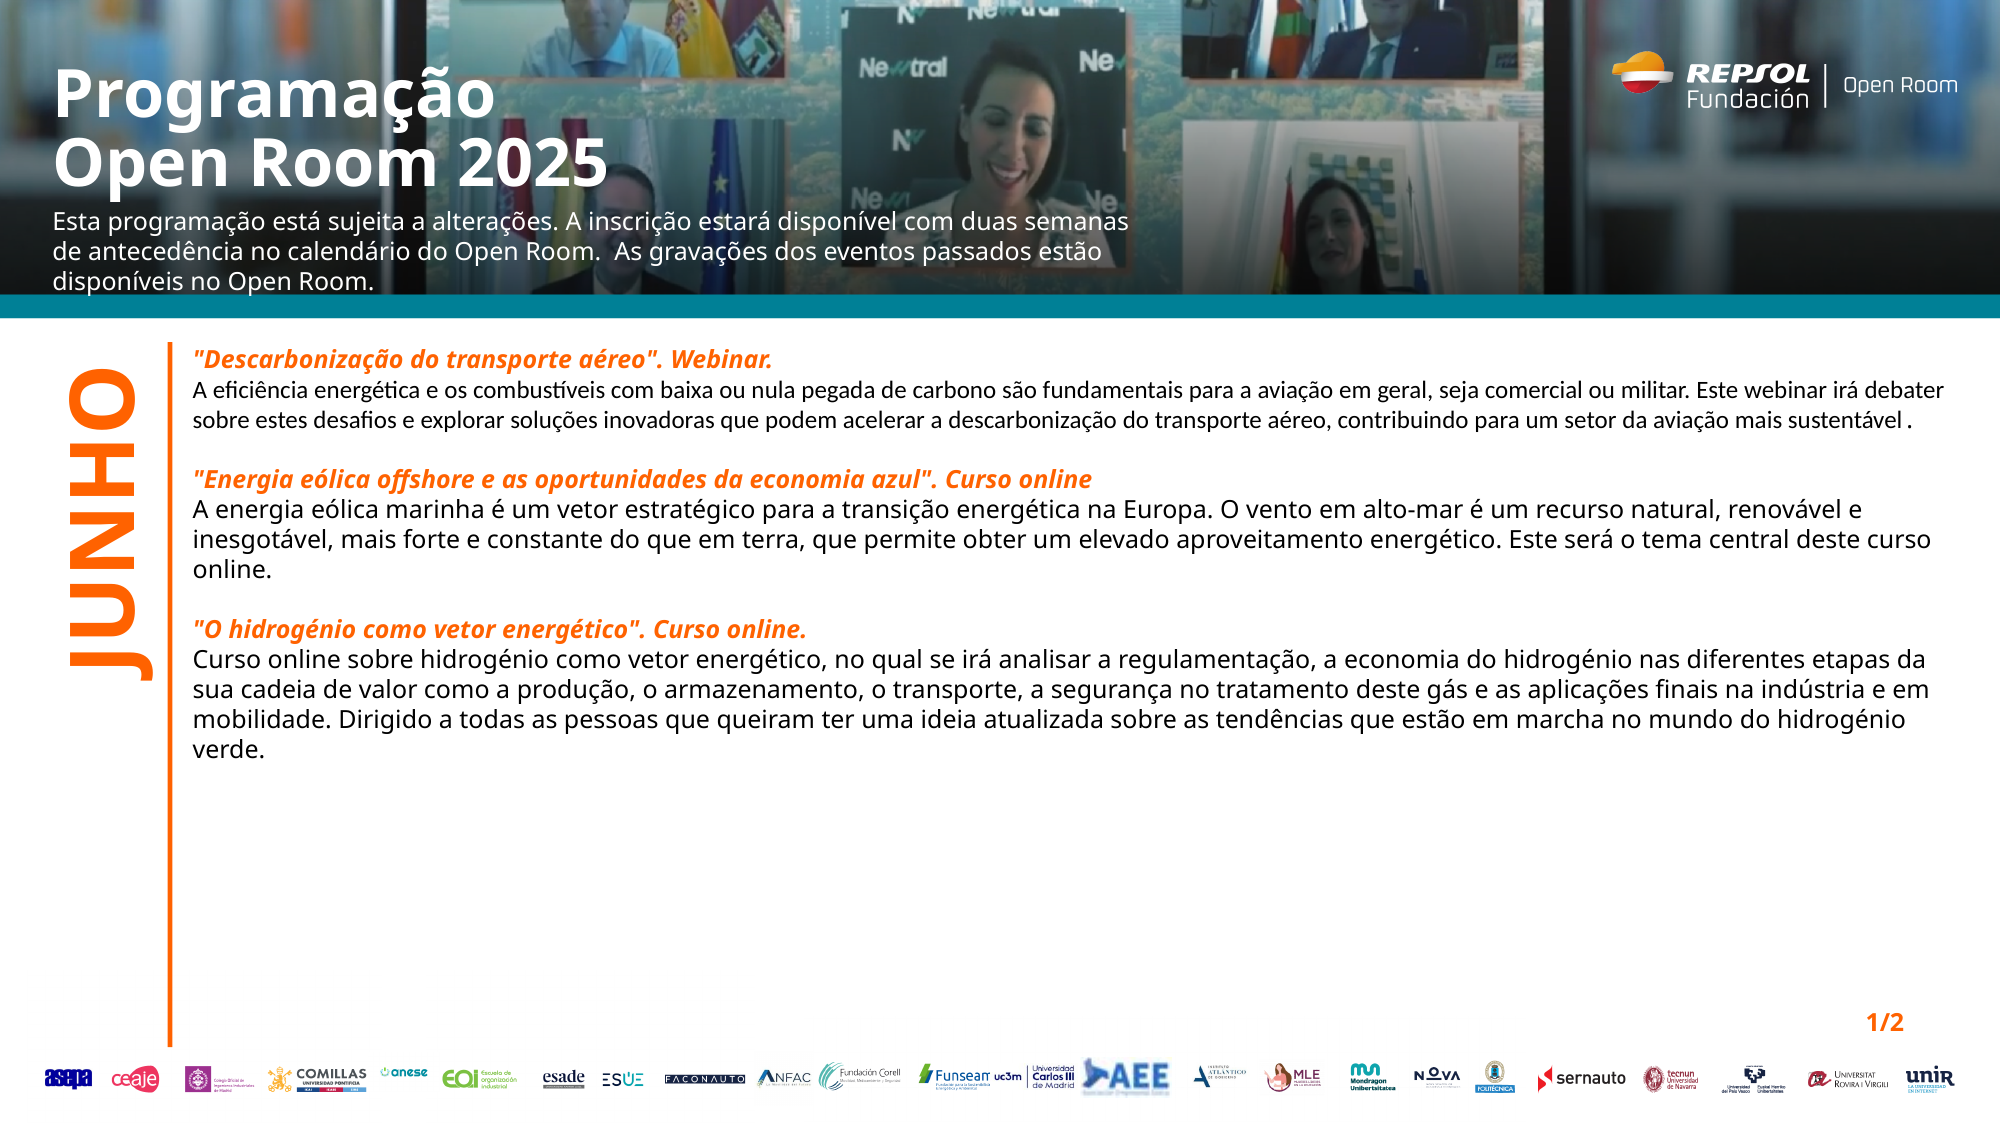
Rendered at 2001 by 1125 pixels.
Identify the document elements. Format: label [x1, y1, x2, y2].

picture [754, 1051, 813, 1106]
picture [990, 1063, 1078, 1091]
picture [0, 0, 2000, 1125]
text_box [0, 970, 1526, 1124]
picture [1080, 1057, 1171, 1098]
picture [368, 1052, 439, 1092]
